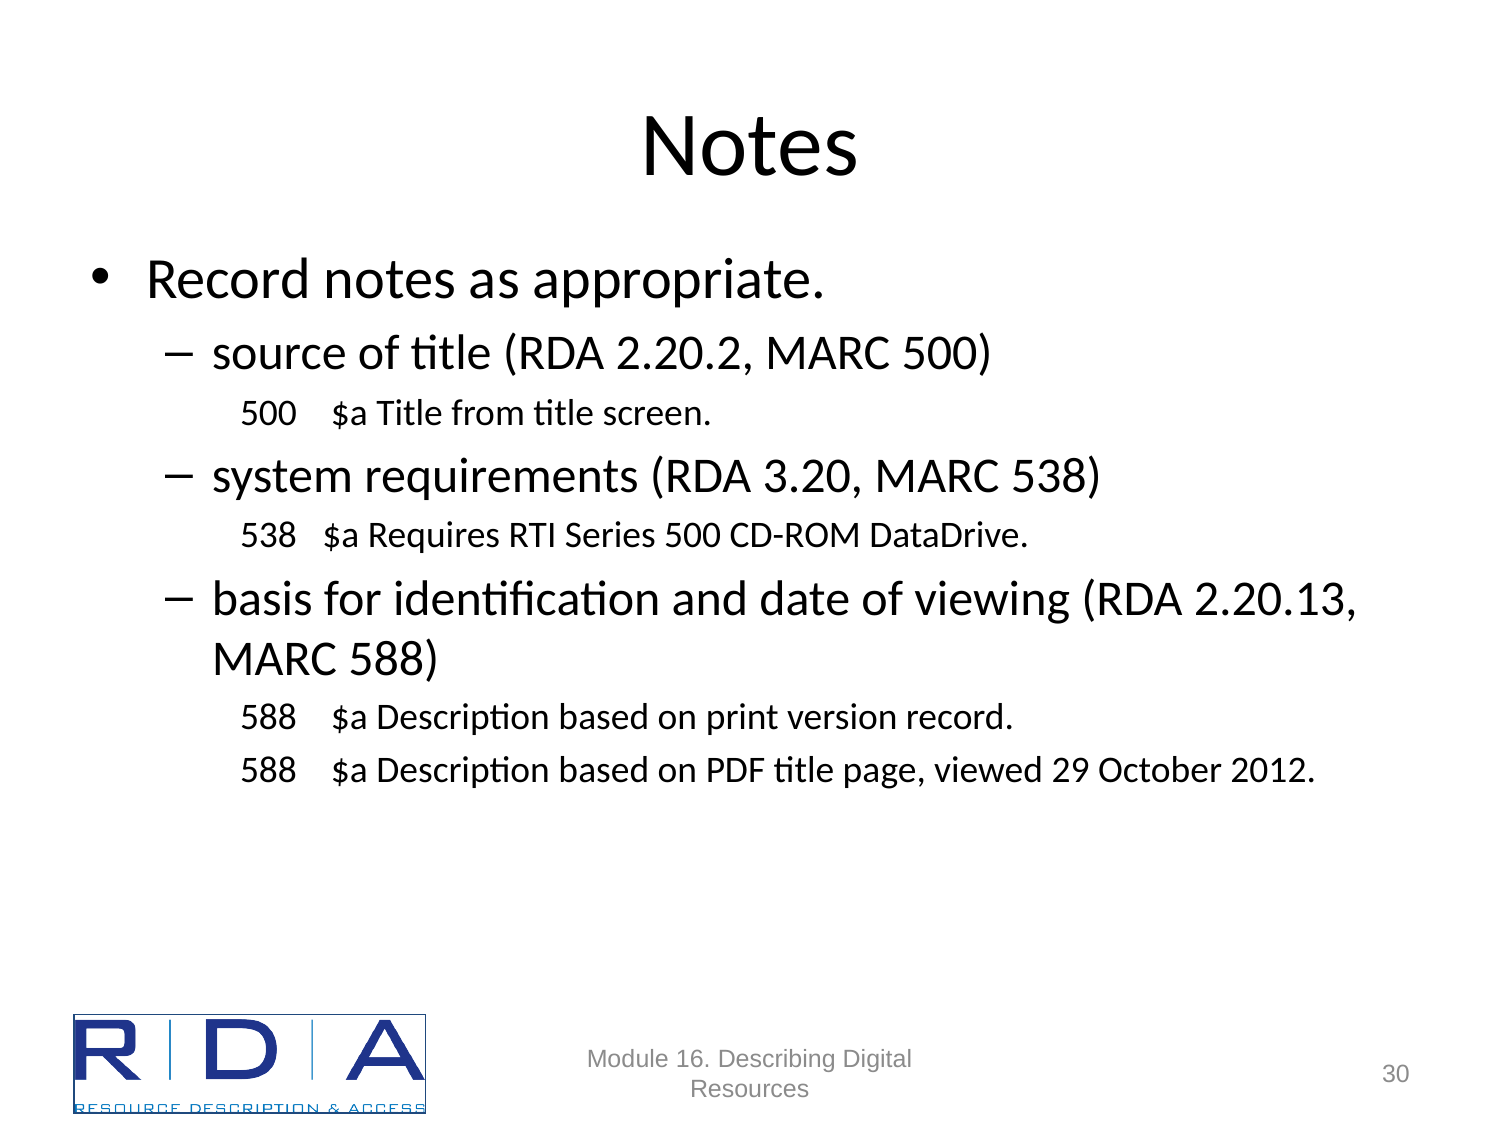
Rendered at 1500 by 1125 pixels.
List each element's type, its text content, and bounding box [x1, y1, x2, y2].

picture [75, 1015, 425, 1112]
footer Module 16. Describing Digital Resources [512, 1042, 988, 1103]
title Notes [75, 45, 1425, 232]
slide_number 30 [1074, 1042, 1425, 1103]
list Record notes as appropriate. source of title (RDA 2.20.2, MARC 500) 500 $a Title from title screen. system requirements (RDA 3.20, MARC 538) 538 $a Requires RTI Series 500 CD-ROM DataDrive. basis for identification and date of viewing (RDA 2.20.13, MARC 588) 588 $a Description based on print version record. 588 $a Description based on PDF title page, viewed 29 October 2012. [75, 232, 1425, 975]
